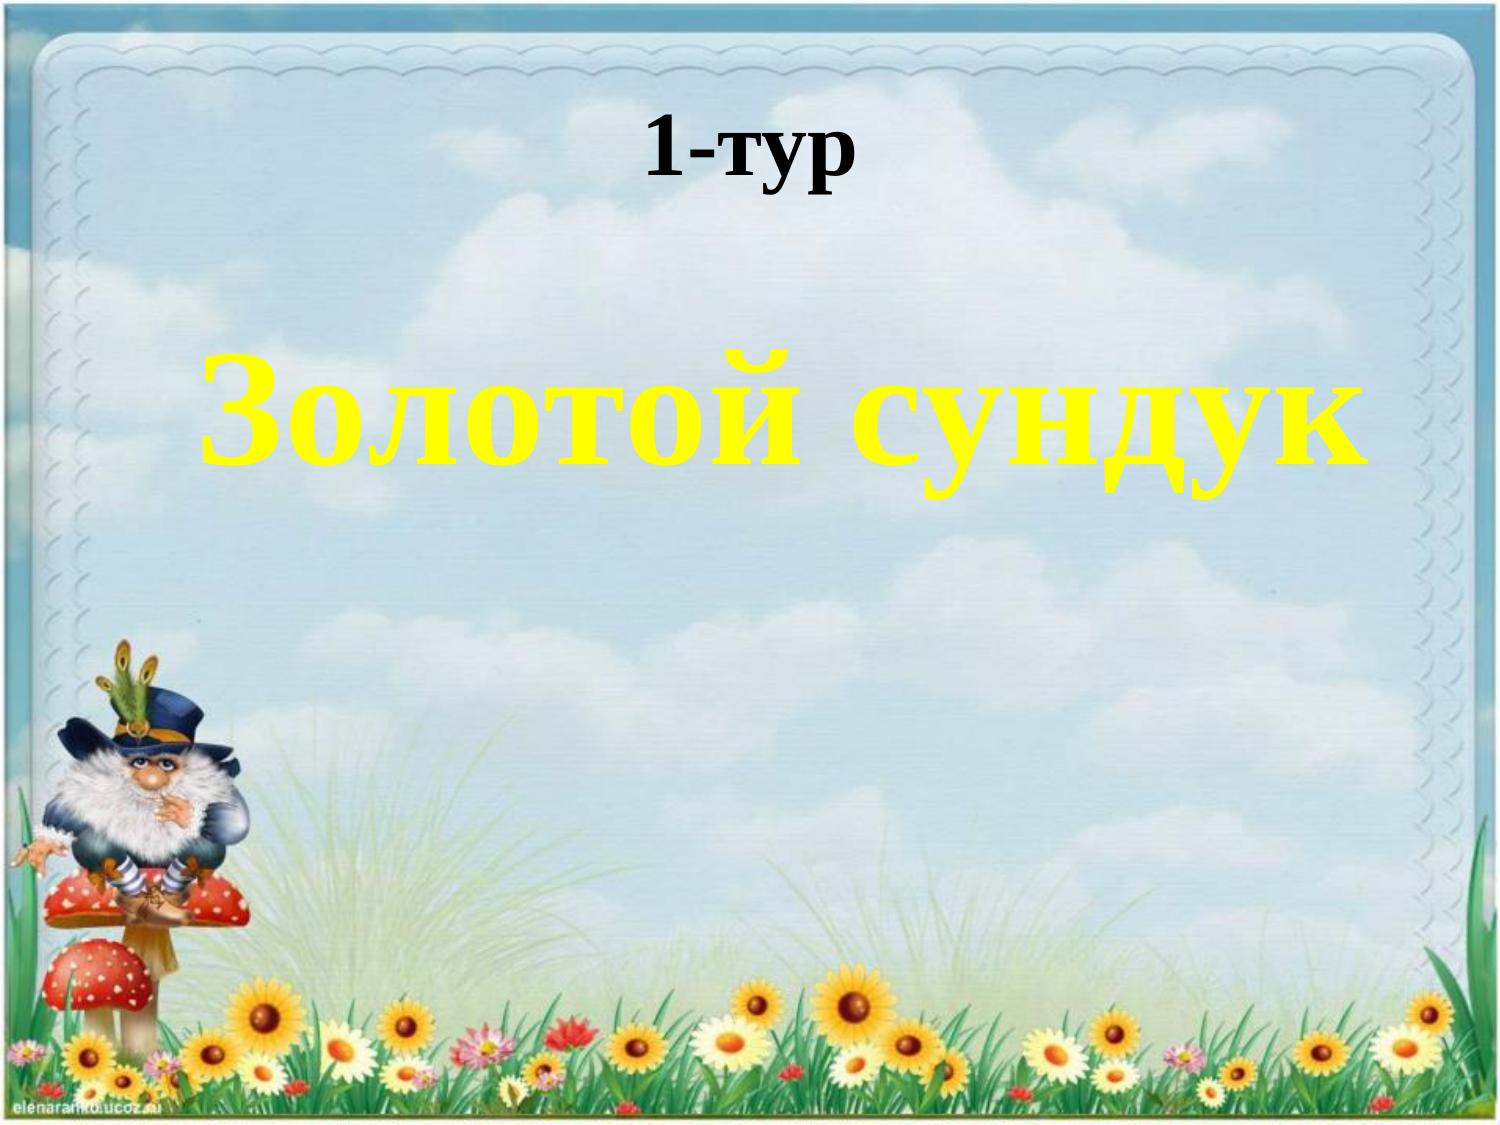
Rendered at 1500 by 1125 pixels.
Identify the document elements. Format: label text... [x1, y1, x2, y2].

picture [0, 0, 1500, 1125]
title 1-тур [75, 45, 1425, 233]
text_box Золотой сундук [180, 290, 1385, 506]
